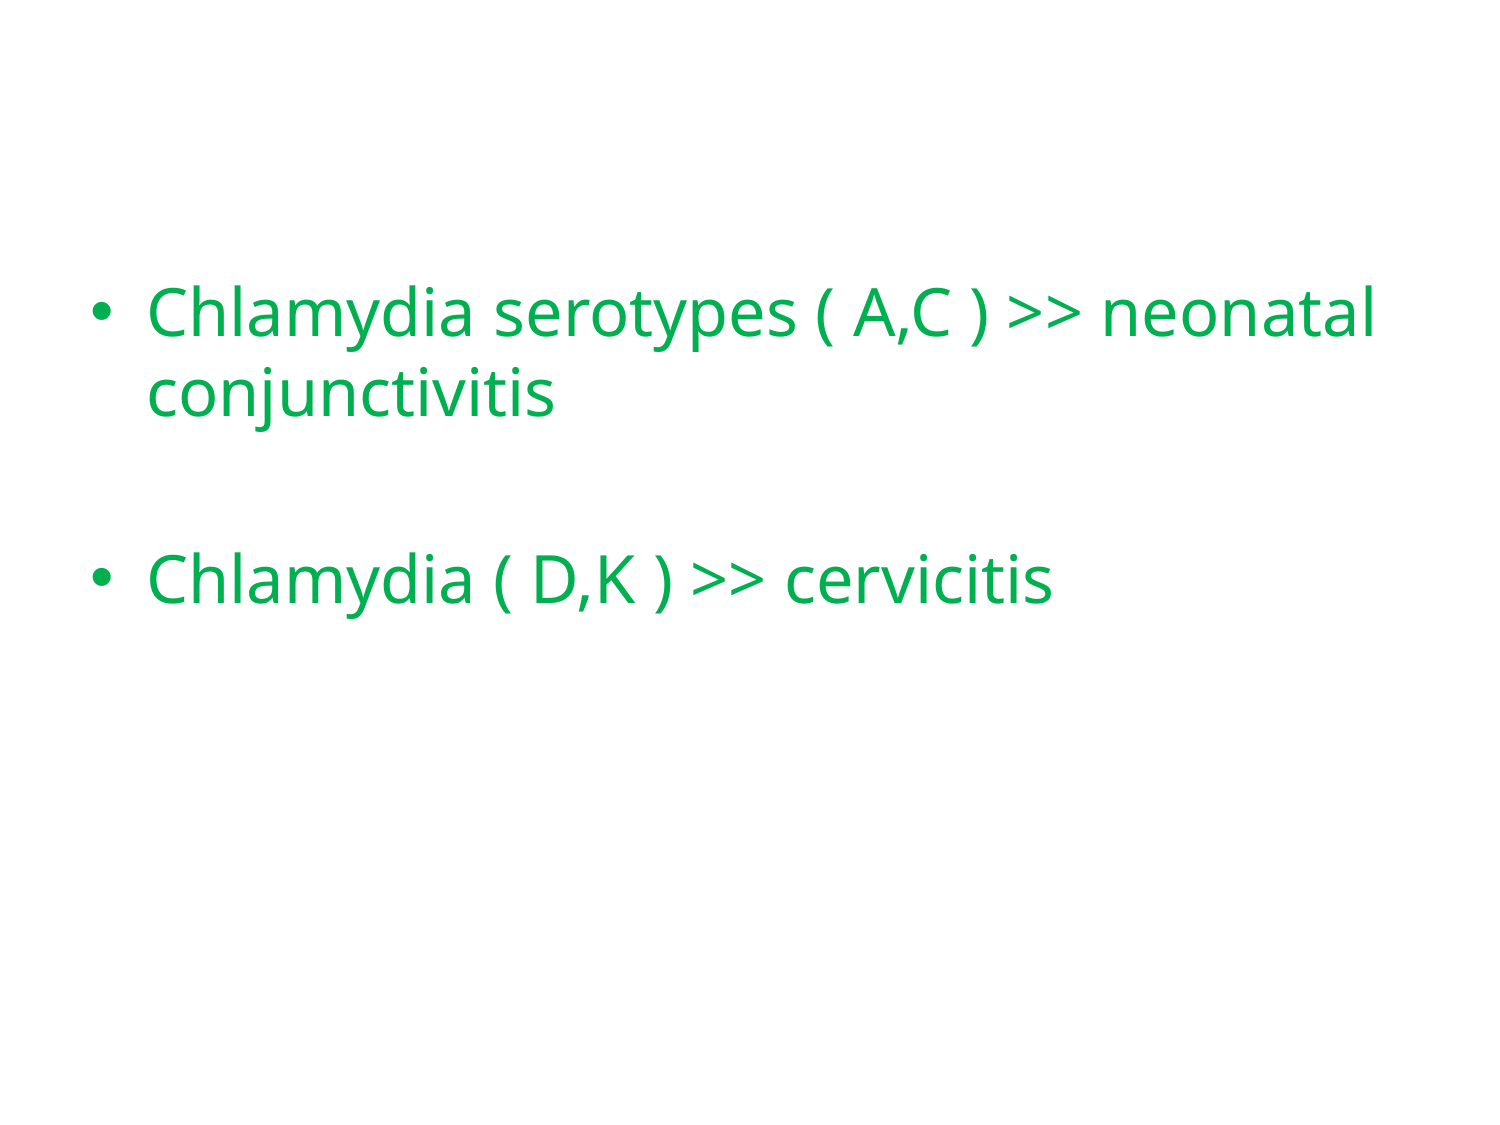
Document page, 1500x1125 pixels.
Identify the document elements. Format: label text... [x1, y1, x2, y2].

list Chlamydia serotypes ( A,C ) >> neonatal conjunctivitis Chlamydia ( D,K ) >> cervicitis [75, 262, 1425, 1005]
